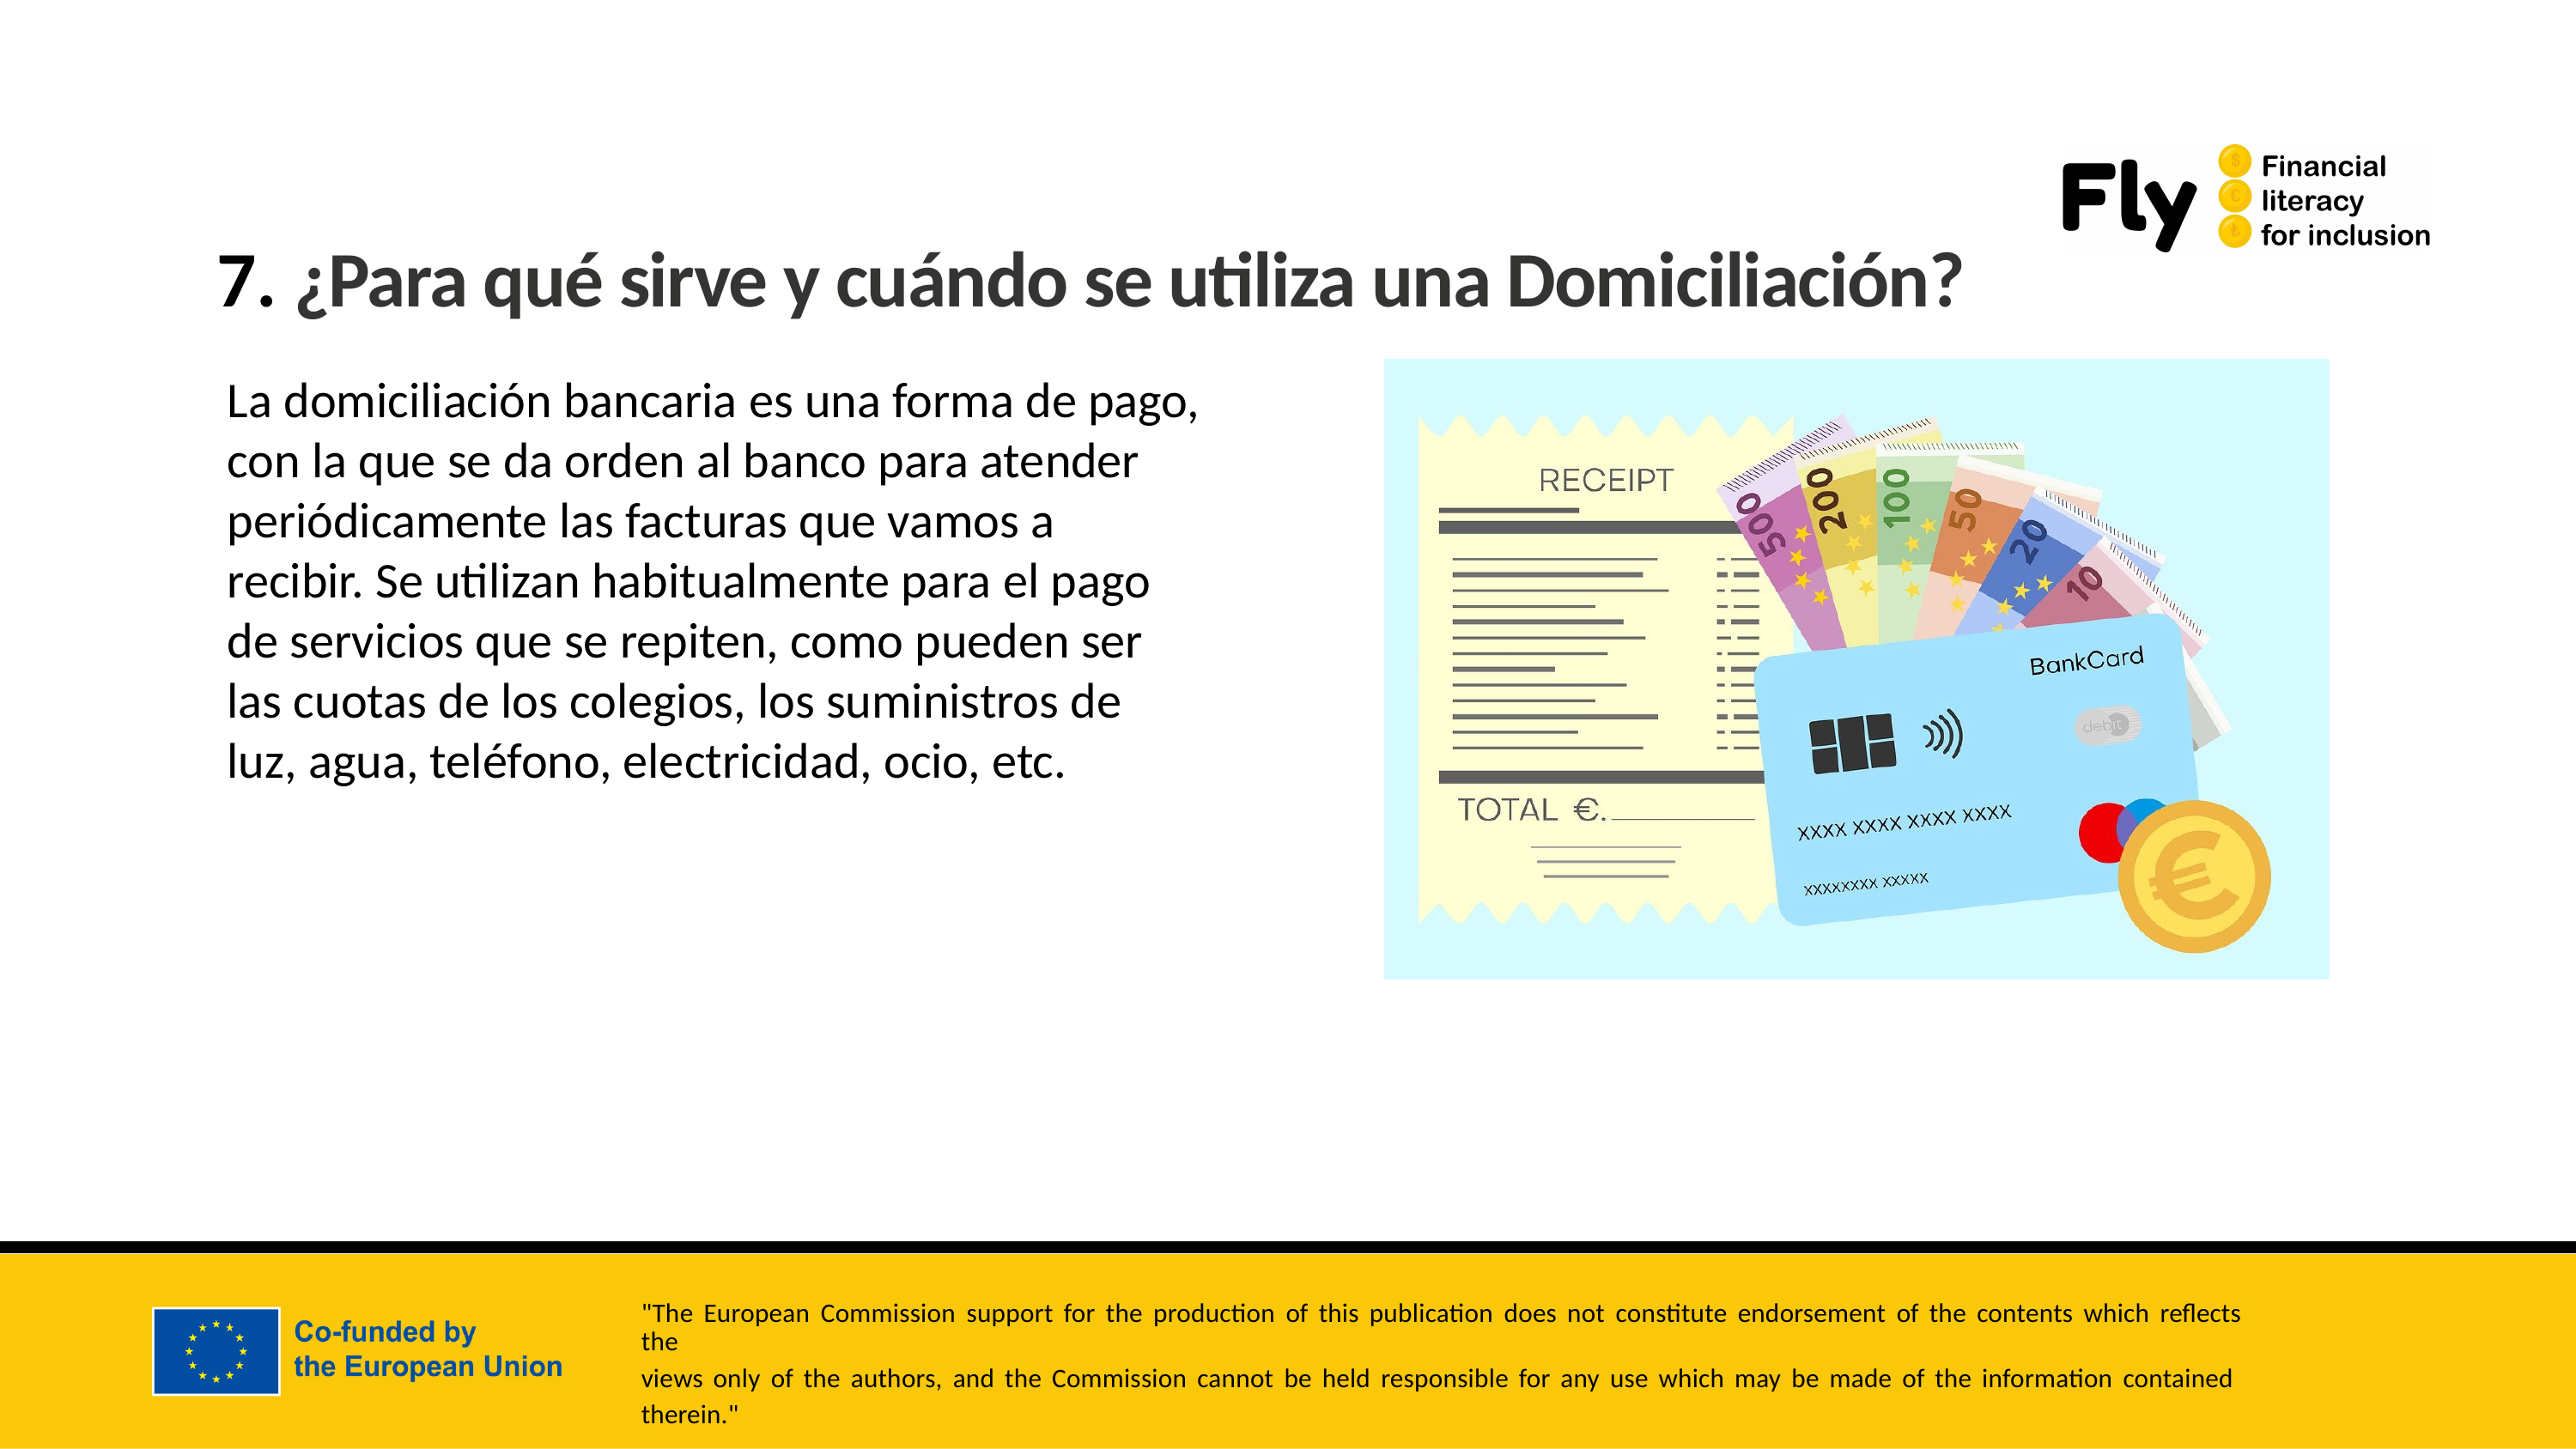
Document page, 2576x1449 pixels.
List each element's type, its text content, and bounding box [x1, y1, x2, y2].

text_box La domiciliación bancaria es una forma de pago, con la que se da orden al banco para atender periódicamente las facturas que vamos a recibir. Se utilizan habitualmente para el pago de servicios que se repiten, como pueden ser las cuotas de los colegios, los suministros de luz, agua, teléfono, electricidad, ocio, etc. [214, 361, 1213, 974]
text_box 7. ¿Para qué sirve y cuándo se utiliza una Domiciliación? [204, 221, 1996, 329]
picture [149, 1304, 593, 1399]
picture [2063, 144, 2430, 252]
picture [1384, 359, 2330, 980]
